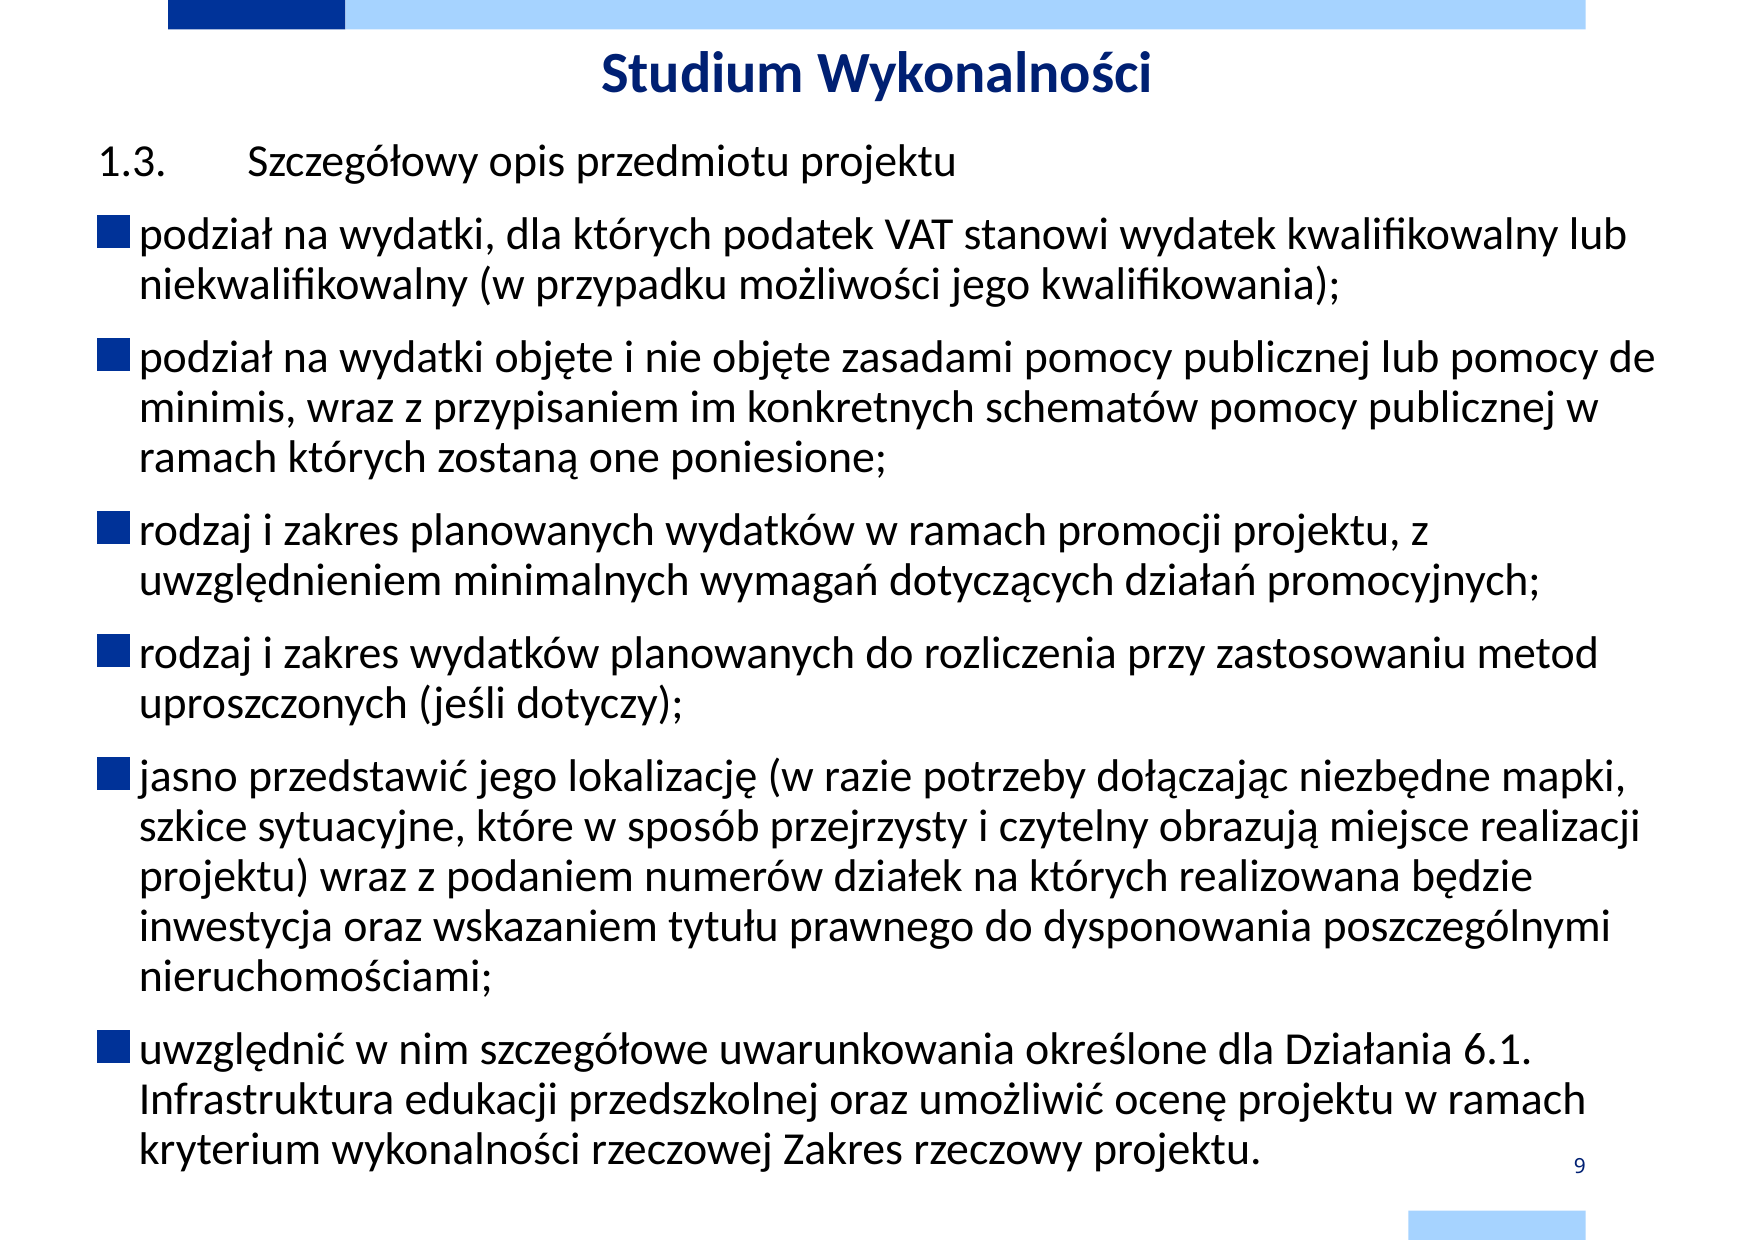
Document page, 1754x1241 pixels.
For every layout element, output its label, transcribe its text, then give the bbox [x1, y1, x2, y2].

picture [97, 338, 130, 371]
slide_number 9 [1408, 1151, 1586, 1182]
picture [97, 634, 130, 667]
list 1.3. Szczegółowy opis przedmiotu projektu podział na wydatki, dla których podatek VAT stanowi wydatek kwalifikowalny lub niekwalifikowalny (w przypadku możliwości jego kwalifikowania); podział na wydatki objęte i nie objęte zasadami pomocy publicznej lub pomocy de minimis, wraz z przypisaniem im konkretnych schematów pomocy publicznej w ramach których zostaną one poniesione; rodzaj i zakres planowanych wydatków w ramach promocji projektu, z uwzględnieniem minimalnych wymagań dotyczących działań promocyjnych; rodzaj i zakres wydatków planowanych do rozliczenia przy zastosowaniu metod uproszczonych (jeśli dotyczy); jasno przedstawić jego lokalizację (w razie potrzeby dołączając niezbędne mapki, szkice sytuacyjne, które w sposób przejrzysty i czytelny obrazują miejsce realizacji projektu) wraz z podaniem numerów działek na których realizowana będzie inwestycja oraz wskazaniem tytułu prawnego do dysponowania poszczególnymi nieruchomościami; uwzględnić w nim szczegółowe uwarunkowania określone dla Działania 6.1. Infrastruktura edukacji przedszkolnej oraz umożliwić ocenę projektu w ramach kryterium wykonalności rzeczowej Zakres rzeczowy projektu. [97, 135, 1669, 1211]
picture [97, 1030, 130, 1063]
picture [97, 757, 130, 790]
picture [97, 215, 130, 248]
picture [97, 511, 130, 544]
title Studium Wykonalności [168, 29, 1586, 113]
